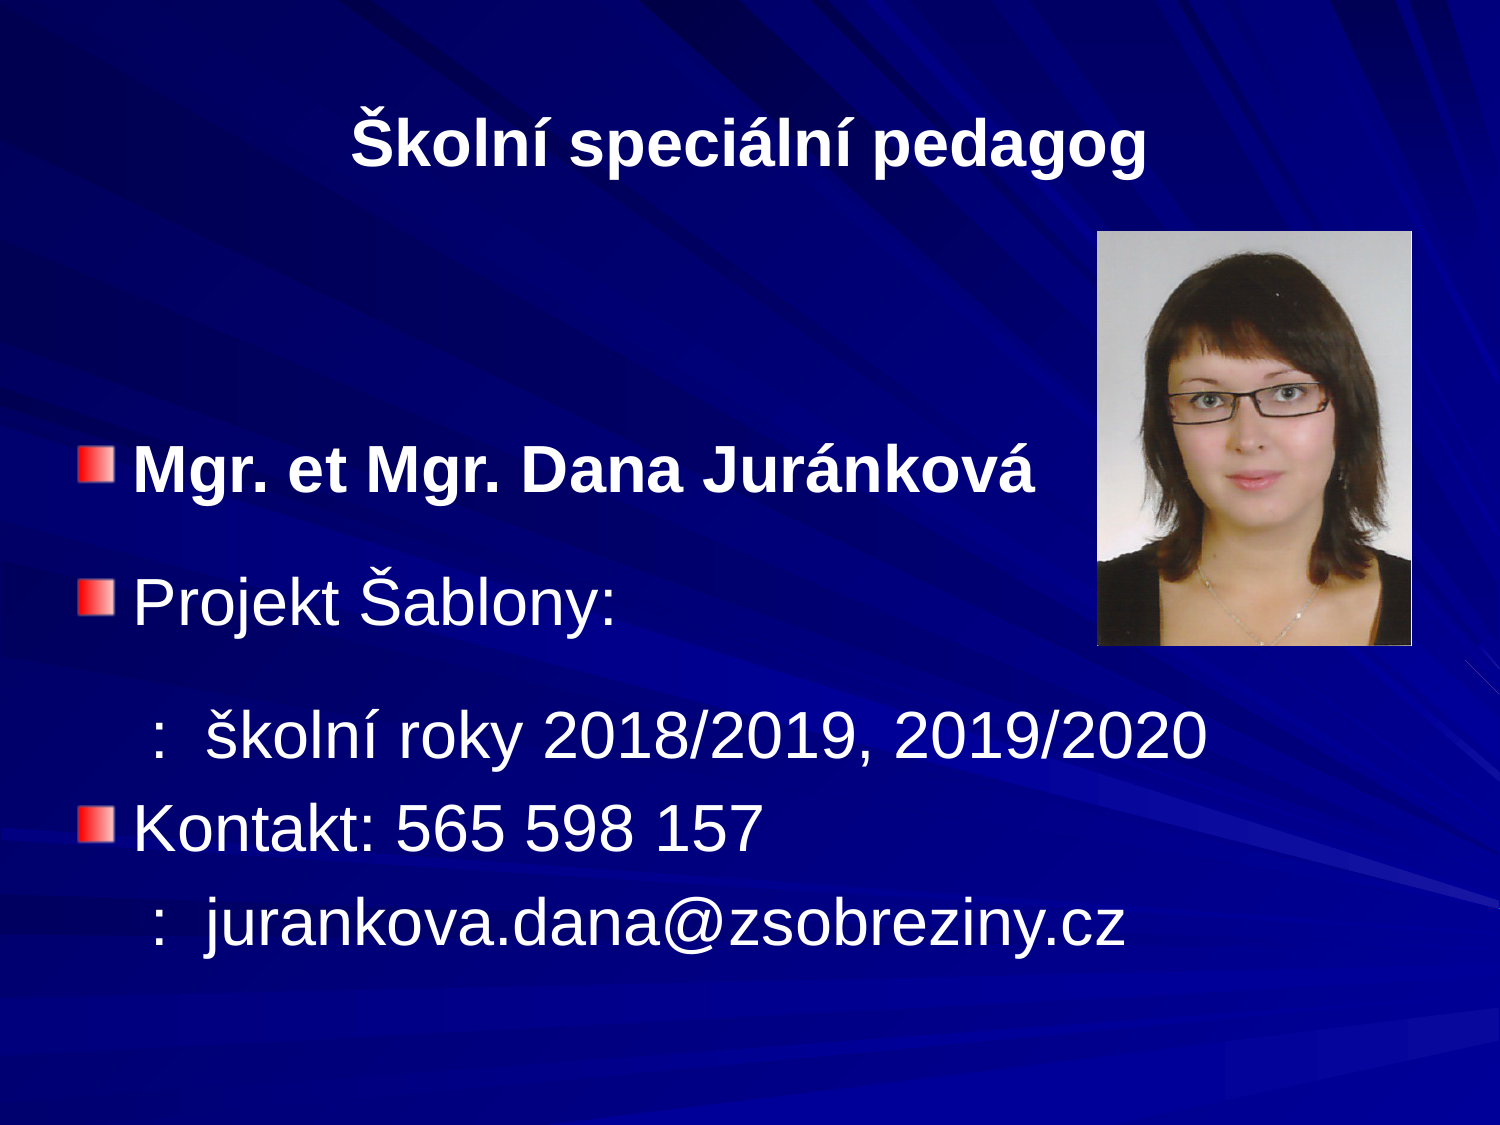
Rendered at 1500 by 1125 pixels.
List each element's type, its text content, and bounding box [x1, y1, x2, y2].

list Mgr. et Mgr. Dana Juránková Projekt Šablony: : školní roky 2018/2019, 2019/2020 Kontakt: 565 598 157 : jurankova.dana@zsobreziny.cz [61, 377, 1412, 1052]
picture [76, 577, 119, 620]
picture [1097, 231, 1412, 646]
picture [76, 444, 119, 487]
picture [76, 804, 119, 847]
title Školní speciální pedagog [74, 45, 1426, 234]
